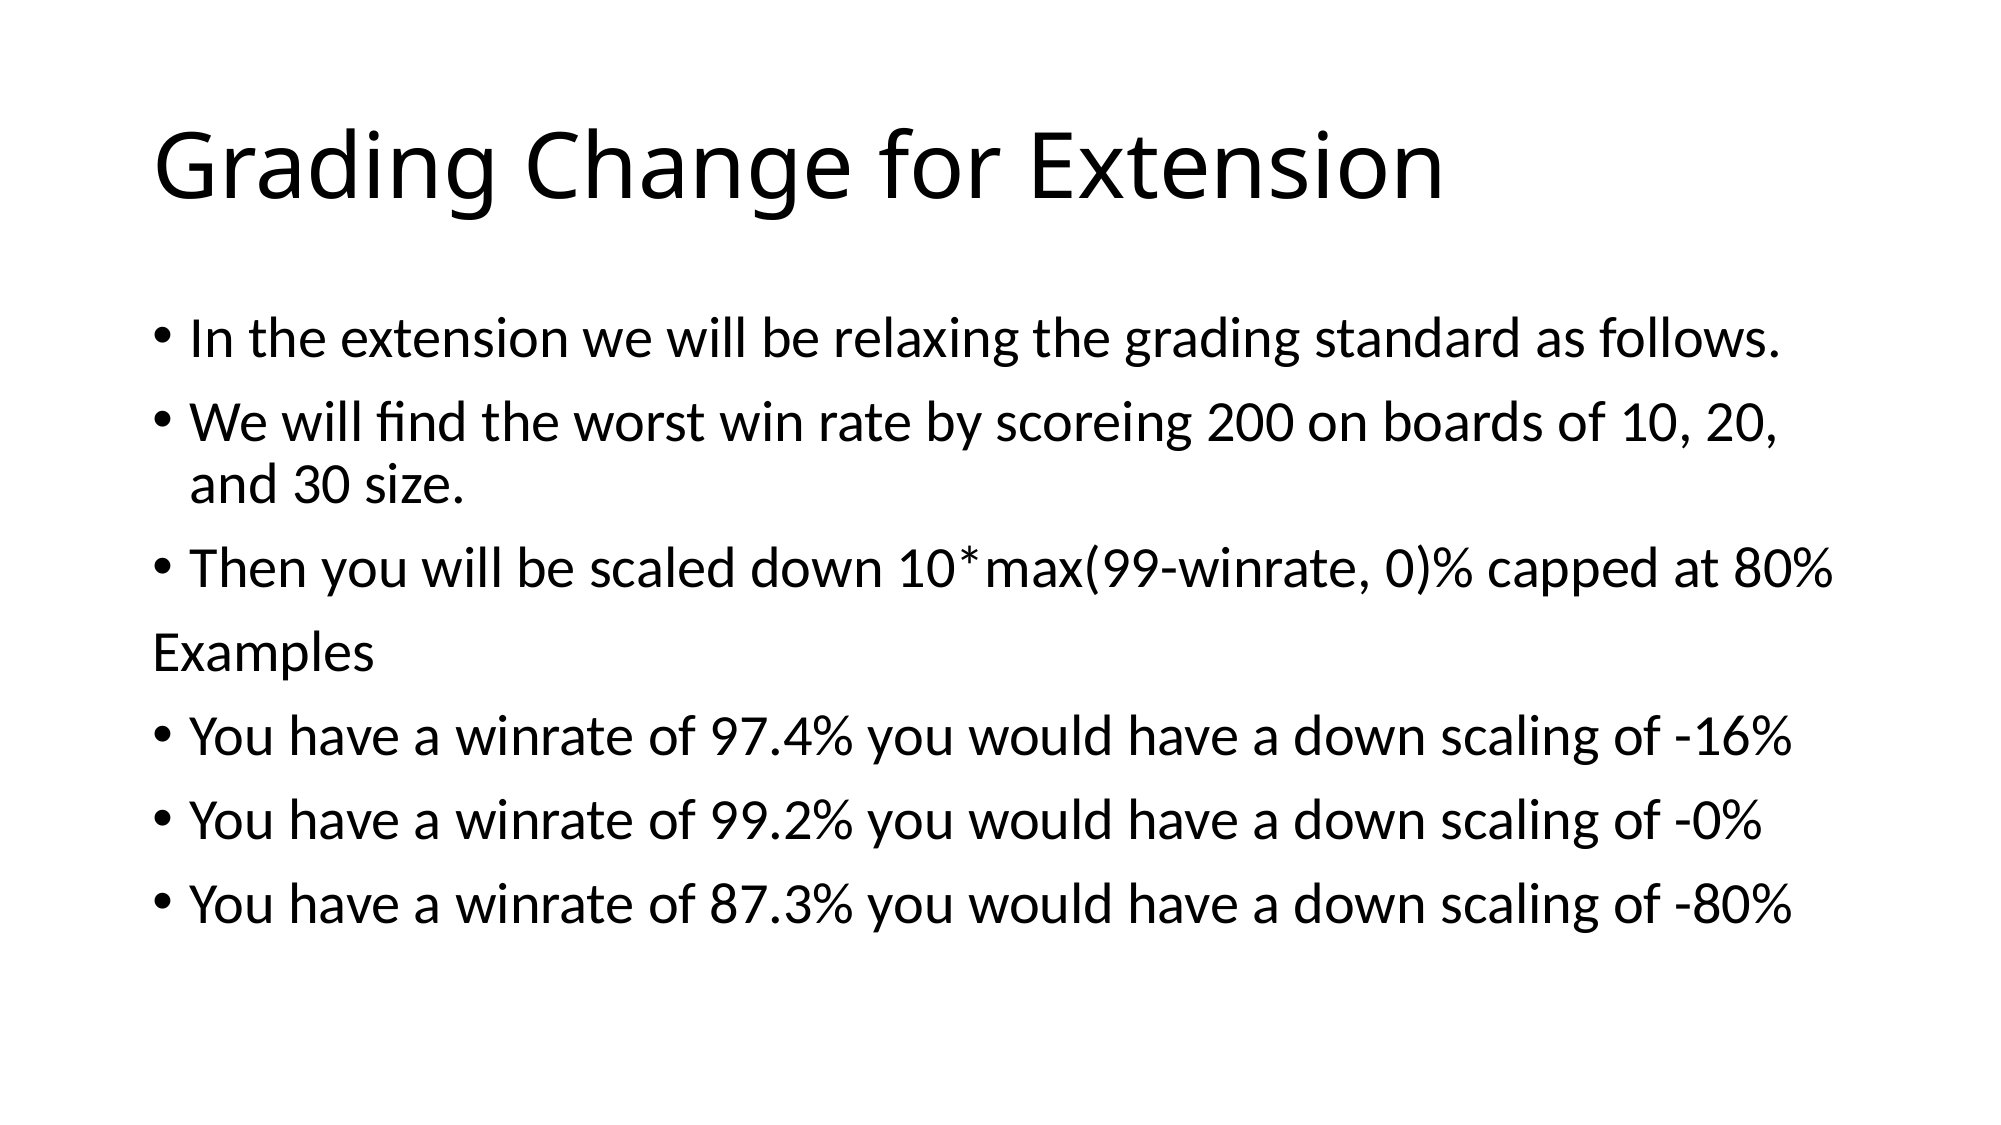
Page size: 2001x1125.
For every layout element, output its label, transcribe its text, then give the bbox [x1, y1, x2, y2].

list In the extension we will be relaxing the grading standard as follows. We will find the worst win rate by scoreing 200 on boards of 10, 20, and 30 size. Then you will be scaled down 10*max(99-winrate, 0)% capped at 80% Examples You have a winrate of 97.4% you would have a down scaling of -16% You have a winrate of 99.2% you would have a down scaling of -0% You have a winrate of 87.3% you would have a down scaling of -80% [137, 299, 1863, 1014]
title Grading Change for Extension [137, 59, 1863, 278]
